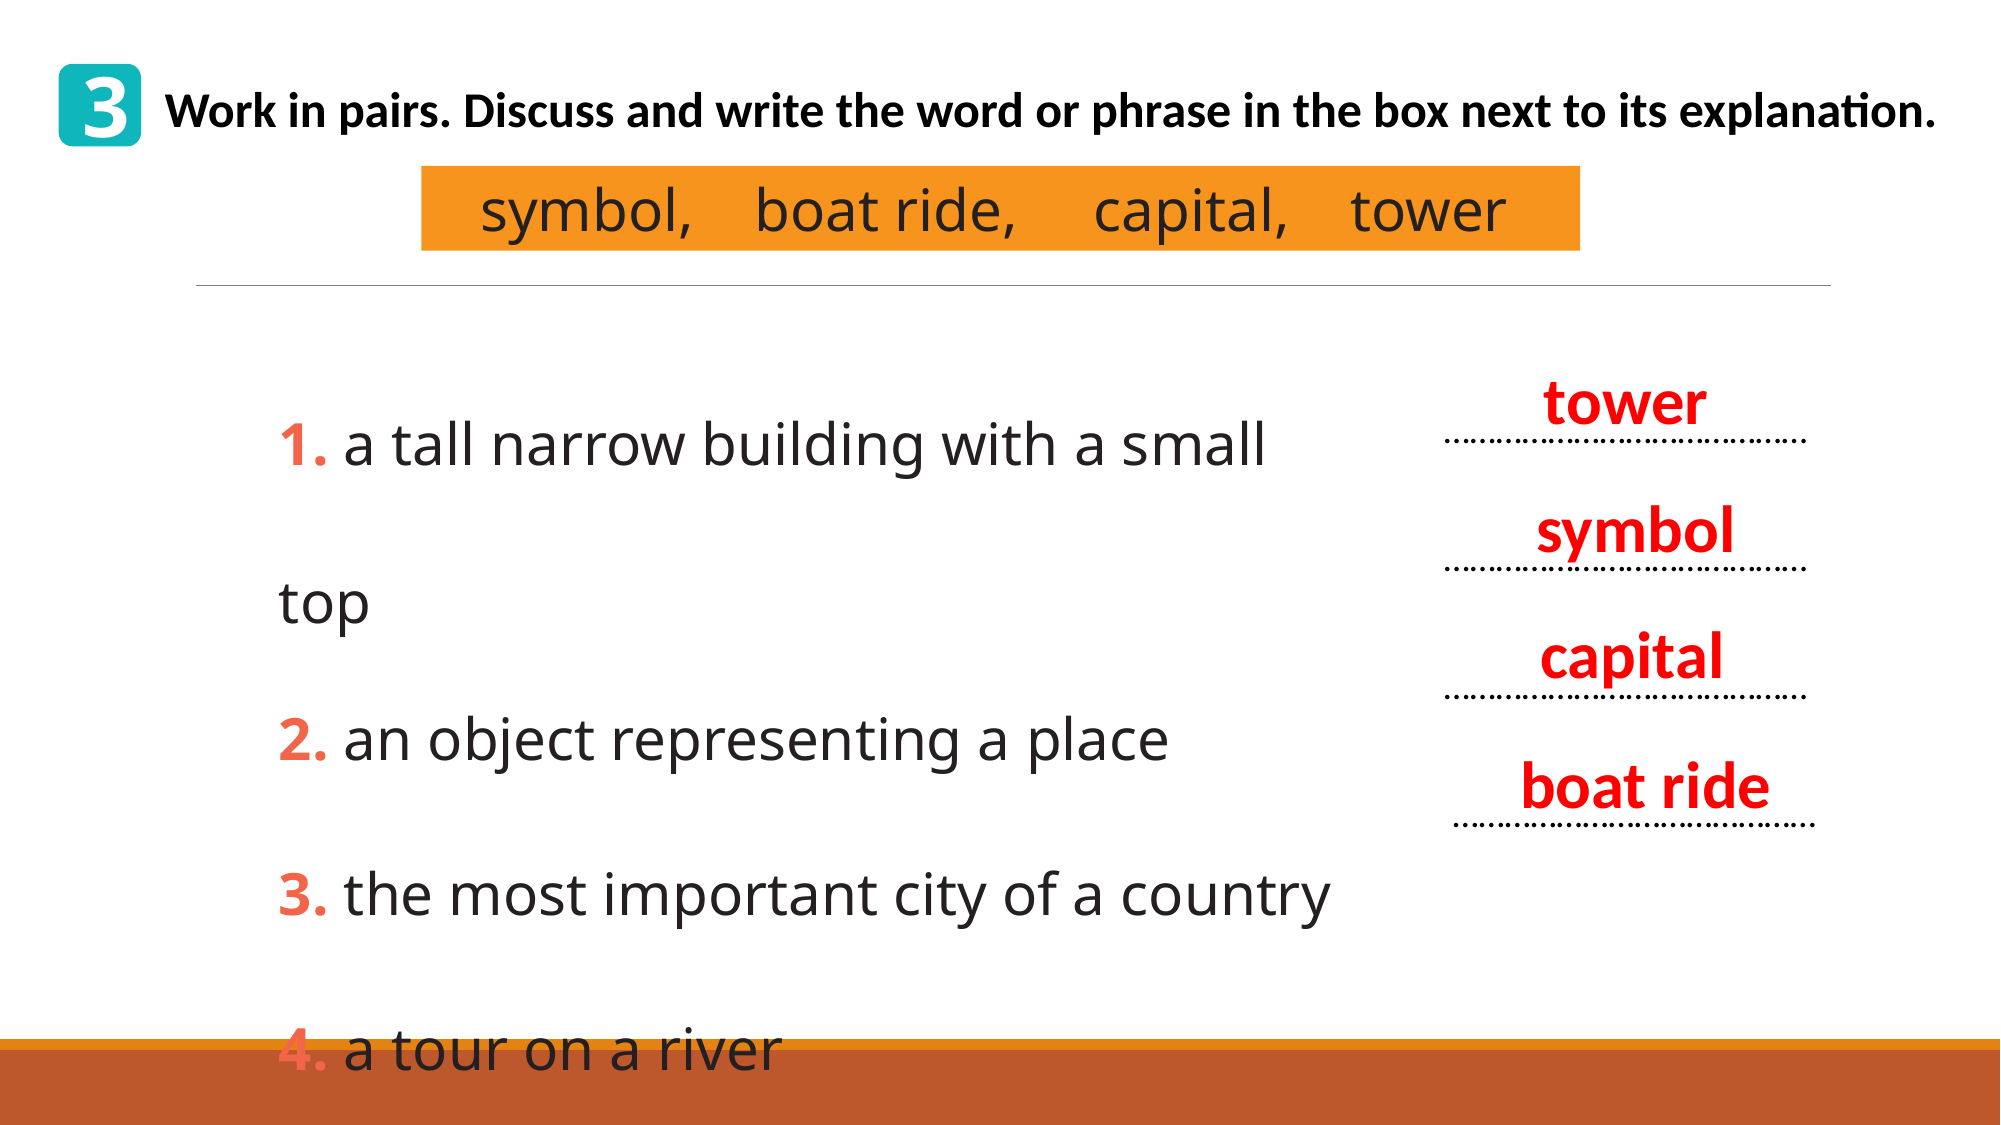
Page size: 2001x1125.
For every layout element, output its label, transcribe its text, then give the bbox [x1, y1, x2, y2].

table_cell 3. the most important city of a country [264, 766, 1364, 921]
text_box boat ride [1505, 735, 1806, 830]
text_box [57, 63, 67, 147]
text_box tower [1529, 350, 1930, 446]
text_box symbol [1521, 478, 1827, 574]
table_header 1. a tall narrow building with a small top [264, 316, 1364, 611]
table_cell 4. a tour on a river [264, 921, 1364, 1076]
text_box …………………………………… [1429, 654, 1832, 715]
table_cell 2. an object representing a place [264, 611, 1364, 766]
text_box 3 [67, 47, 133, 162]
text_box capital [1525, 604, 1823, 700]
text_box …………………………………… [1429, 398, 1832, 459]
text_box Work in pairs. Discuss and write the word or phrase in the box next to its explanation. [149, 70, 1970, 146]
text_box [133, 63, 143, 147]
text_box symbol, boat ride, capital, tower [420, 165, 1581, 252]
text_box …………………………………… [1429, 526, 1832, 587]
text_box …………………………………… [1437, 783, 1840, 843]
